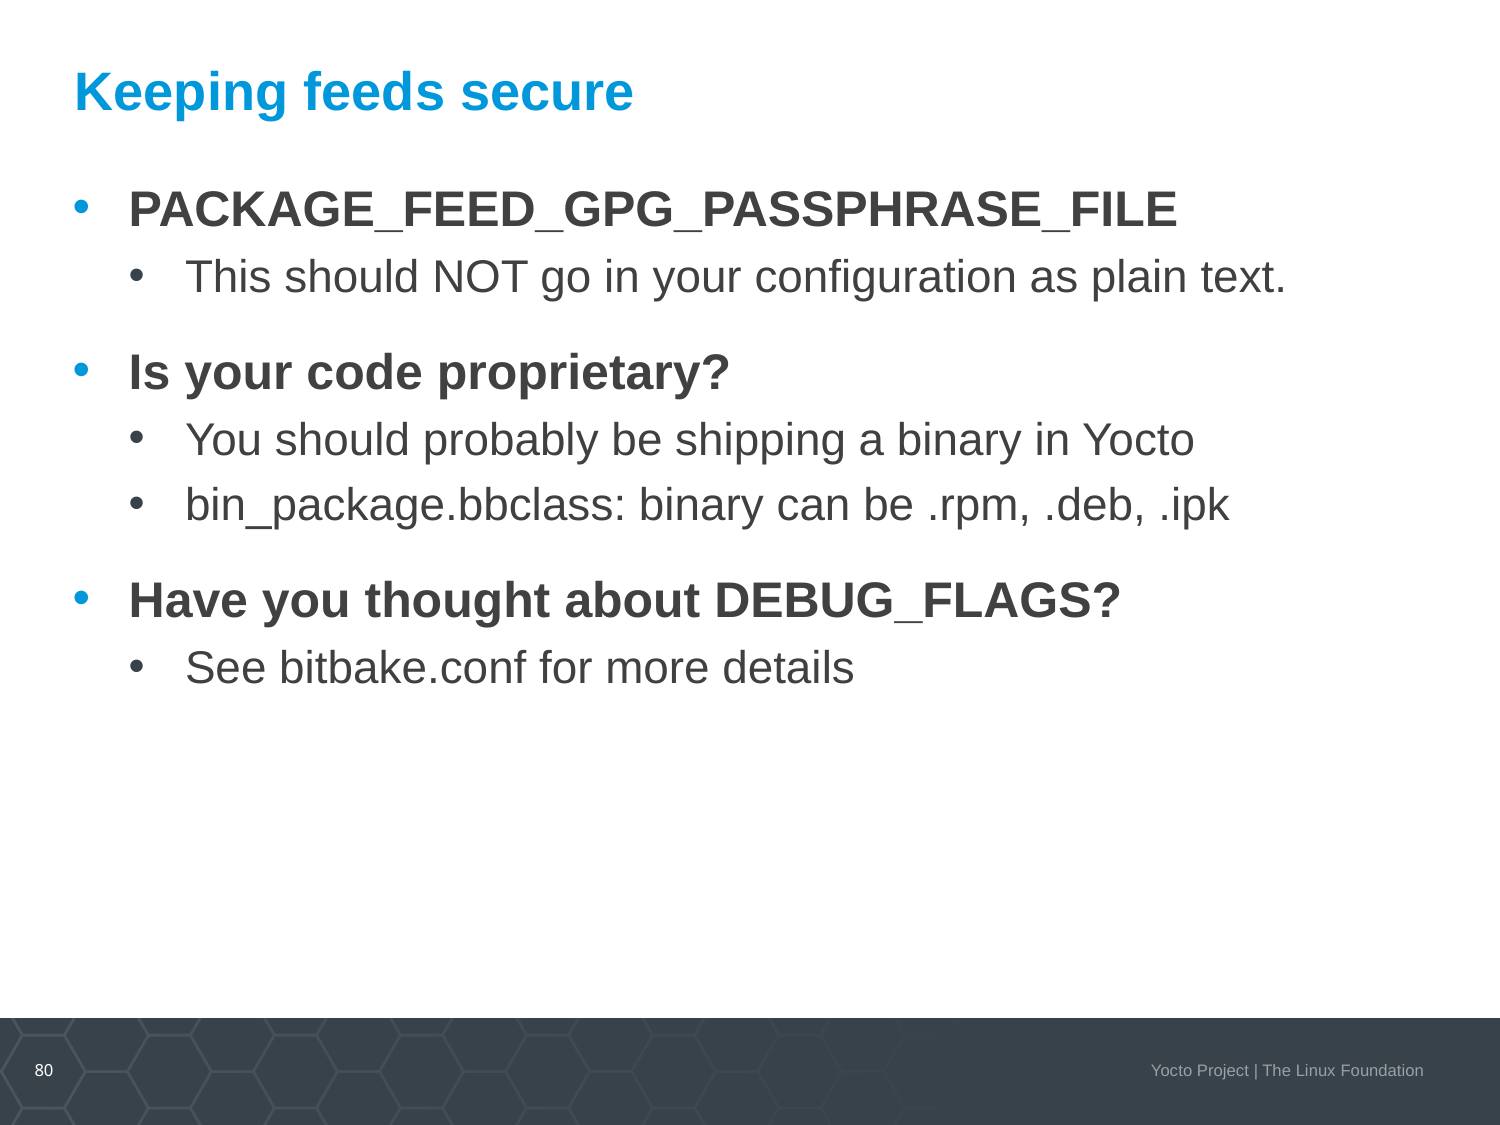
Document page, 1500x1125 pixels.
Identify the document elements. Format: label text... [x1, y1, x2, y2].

list PACKAGE_FEED_GPG_PASSPHRASE_FILE This should NOT go in your configuration as plain text. Is your code proprietary? You should probably be shipping a binary in Yocto bin_package.bbclass: binary can be .rpm, .deb, .ipk Have you thought about DEBUG_FLAGS? See bitbake.conf for more details [72, 176, 1423, 984]
title Keeping feeds secure [74, 67, 1425, 213]
picture [0, 0, 1500, 1125]
